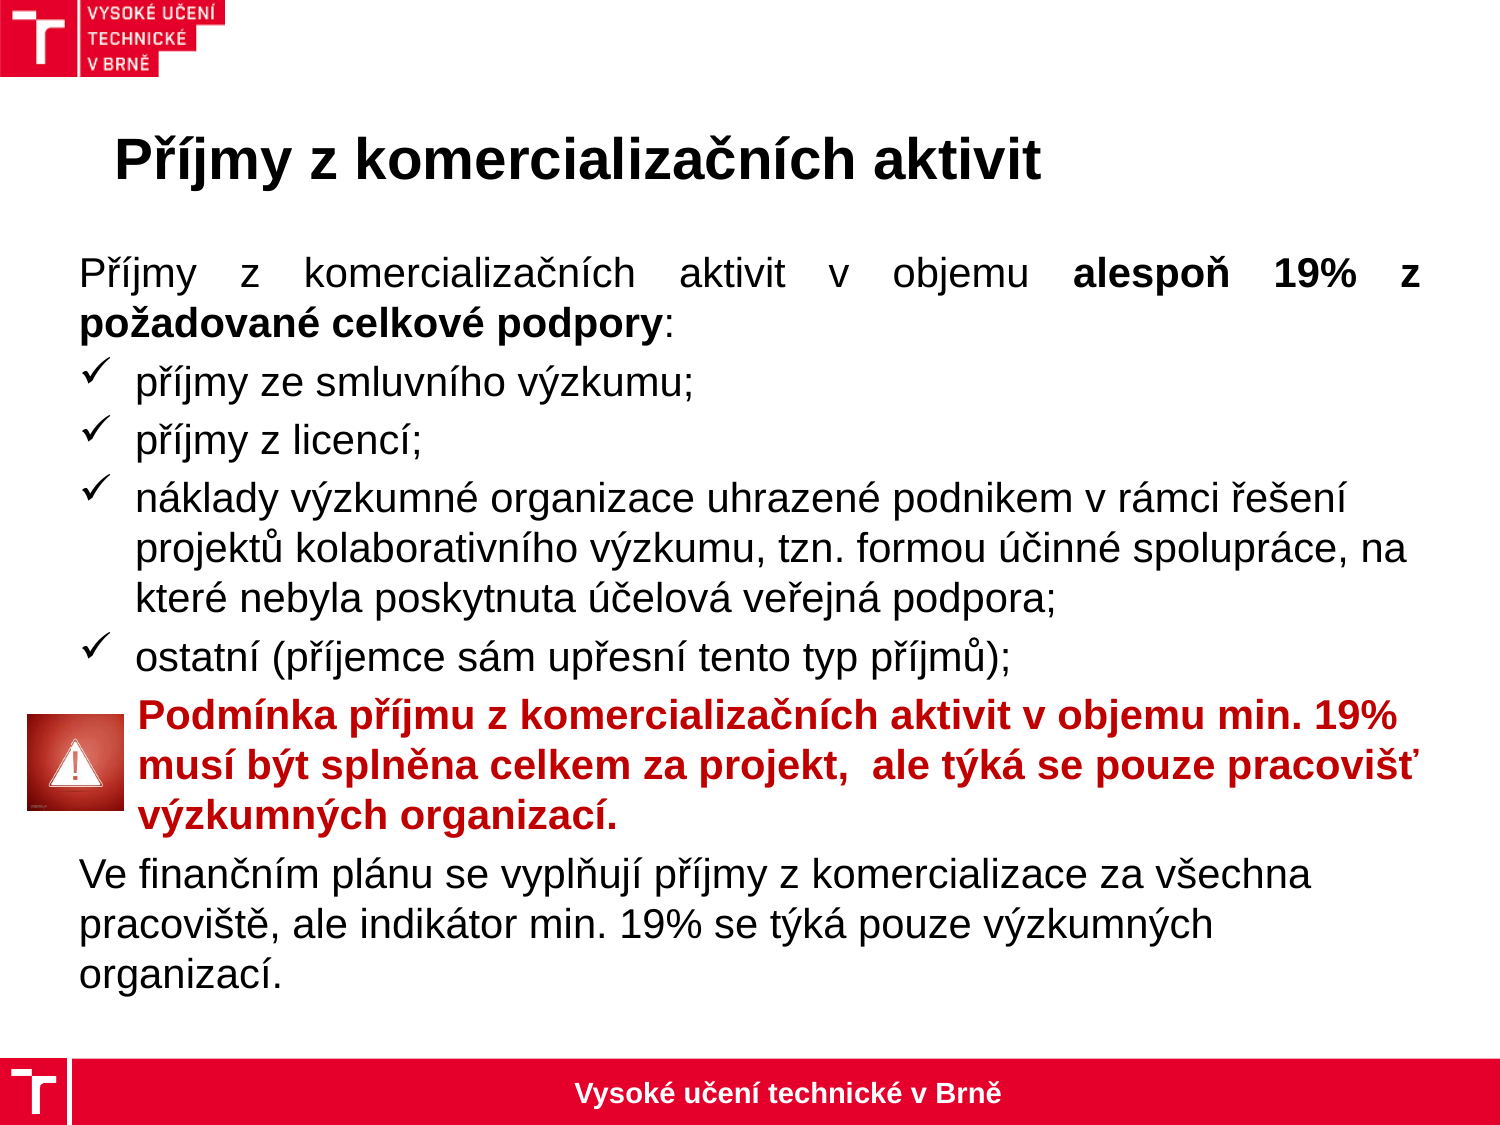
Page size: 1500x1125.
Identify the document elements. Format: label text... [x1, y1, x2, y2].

text_box Příjmy z komercializačních aktivit [100, 113, 1306, 199]
list Příjmy z komercializačních aktivit v objemu alespoň 19% z požadované celkové podpory: příjmy ze smluvního výzkumu; příjmy z licencí; náklady výzkumné organizace uhrazené podnikem v rámci řešení projektů kolaborativního výzkumu, tzn. formou účinné spolupráce, na které nebyla poskytnuta účelová veřejná podpora; ostatní (příjemce sám upřesní tento typ příjmů); Podmínka příjmu z komercializačních aktivit v objemu min. 19% musí být splněna celkem za projekt, ale týká se pouze pracovišť výzkumných organizací. Ve finančním plánu se vyplňují příjmy z komercializace za všechna pracoviště, ale indikátor min. 19% se týká pouze výzkumných organizací. [64, 238, 1436, 1054]
picture [0, 0, 1500, 1125]
